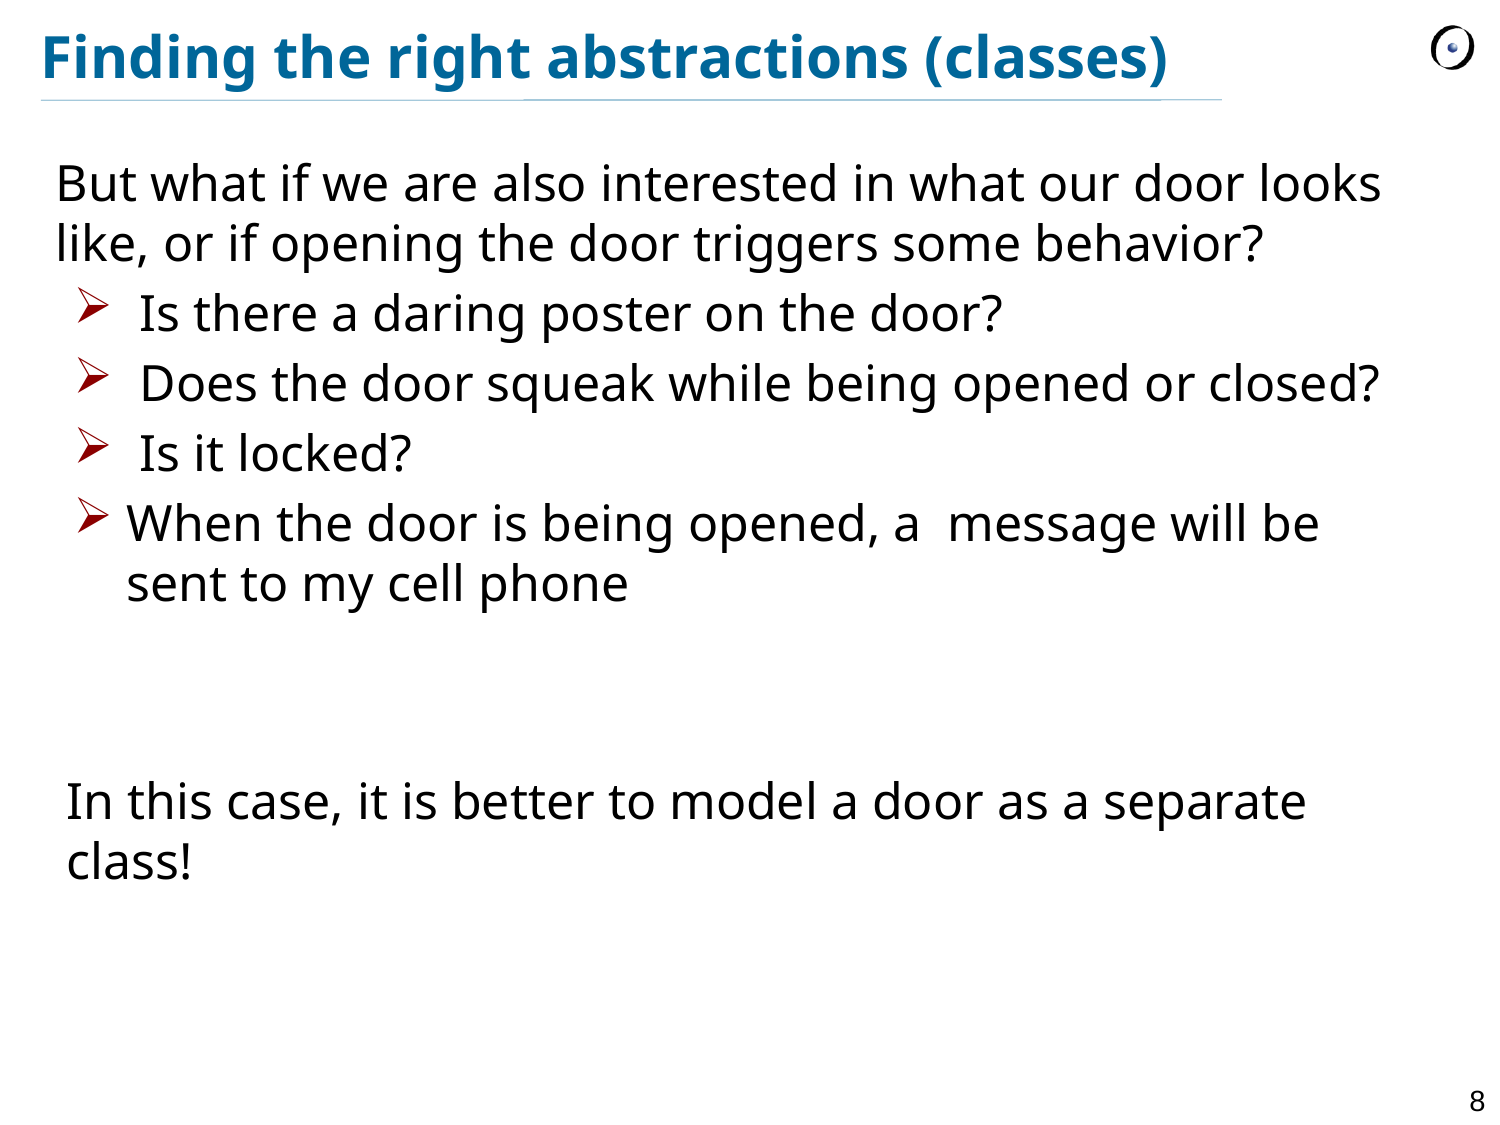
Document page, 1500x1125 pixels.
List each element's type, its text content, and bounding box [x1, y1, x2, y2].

text_box In this case, it is better to model a door as a separate class! [51, 761, 1404, 897]
picture [1429, 20, 1476, 72]
list But what if we are also interested in what our door looks like, or if opening the door triggers some behavior? Is there a daring poster on the door? Does the door squeak while being opened or closed? Is it locked? When the door is being opened, a message will be sent to my cell phone [40, 143, 1451, 1071]
title Finding the right abstractions (classes) [40, 18, 1344, 91]
